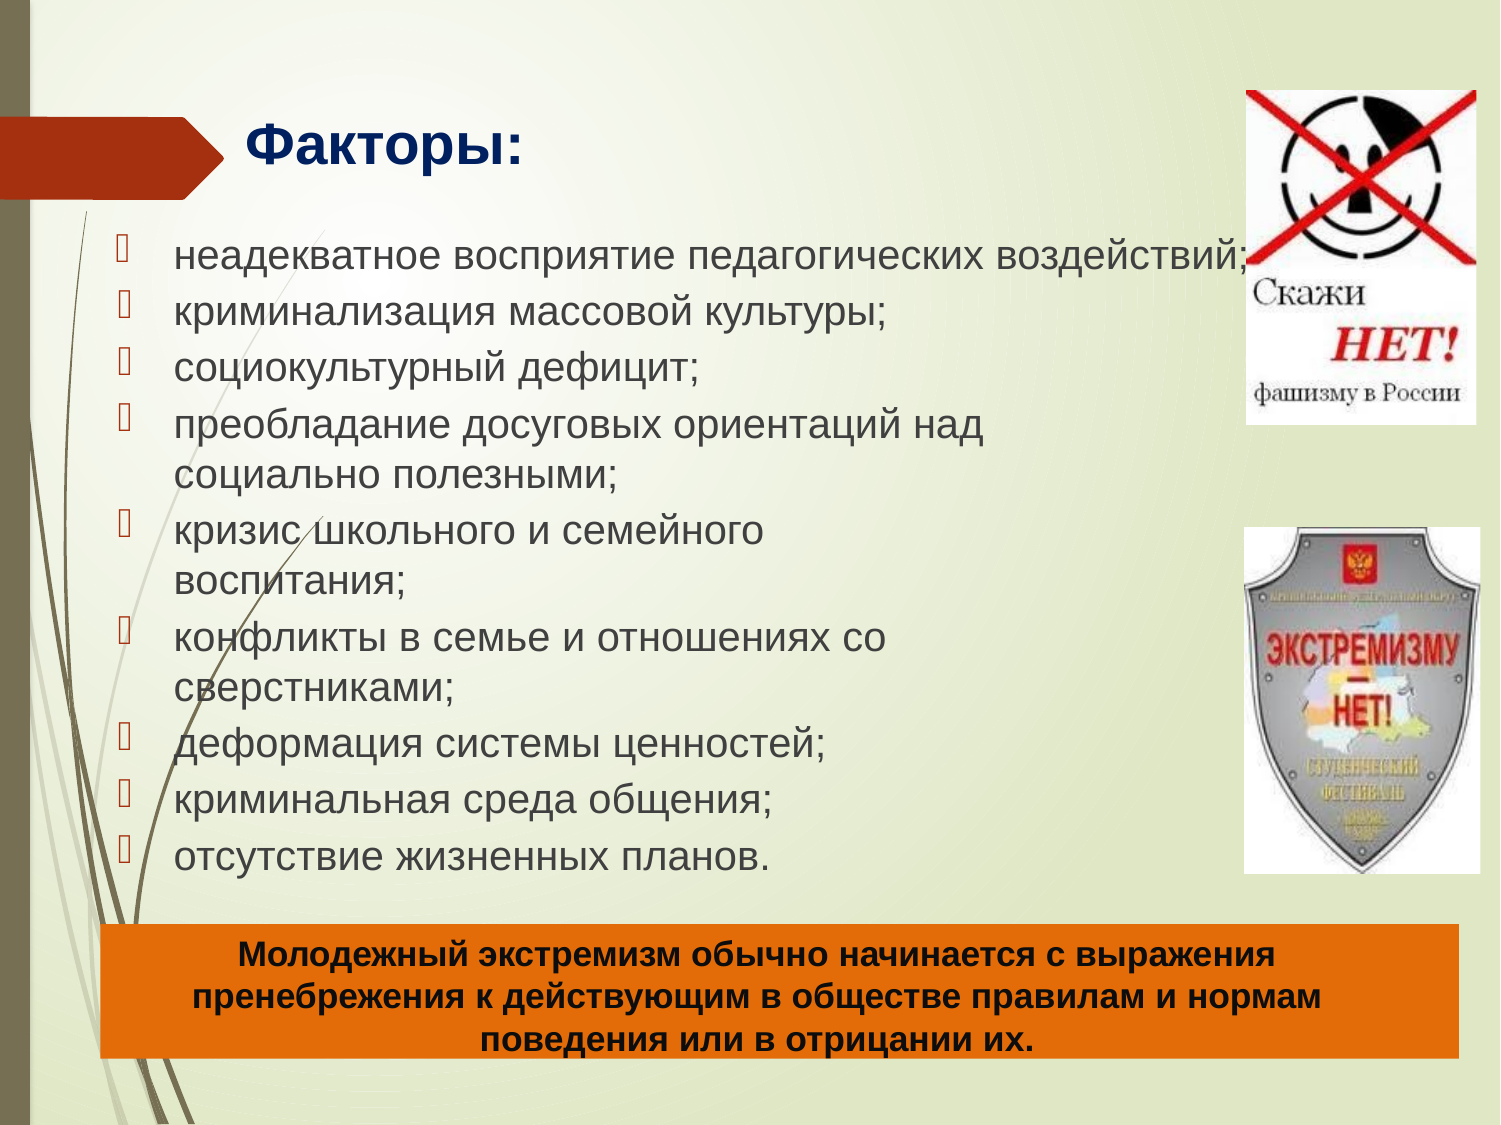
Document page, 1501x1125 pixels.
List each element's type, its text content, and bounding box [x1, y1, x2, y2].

text_box Факторы: [230, 106, 585, 206]
text_box Молодежный экстремизм обычно начинается с выражения пренебрежения к действующим в обществе правилам и нормам поведения или в отрицании их. [100, 924, 1459, 1059]
list неадекватное восприятие педагогических воздействий; криминализация массовой культуры; социокультурный дефицит; преобладание досуговых ориентаций над социально полезными; кризис школьного и семейного воспитания; конфликты в семье и отношениях со сверстниками; деформация системы ценностей; криминальная среда общения; отсутствие жизненных планов. [100, 219, 1398, 924]
text_box [1246, 90, 1477, 425]
text_box [1244, 527, 1481, 874]
